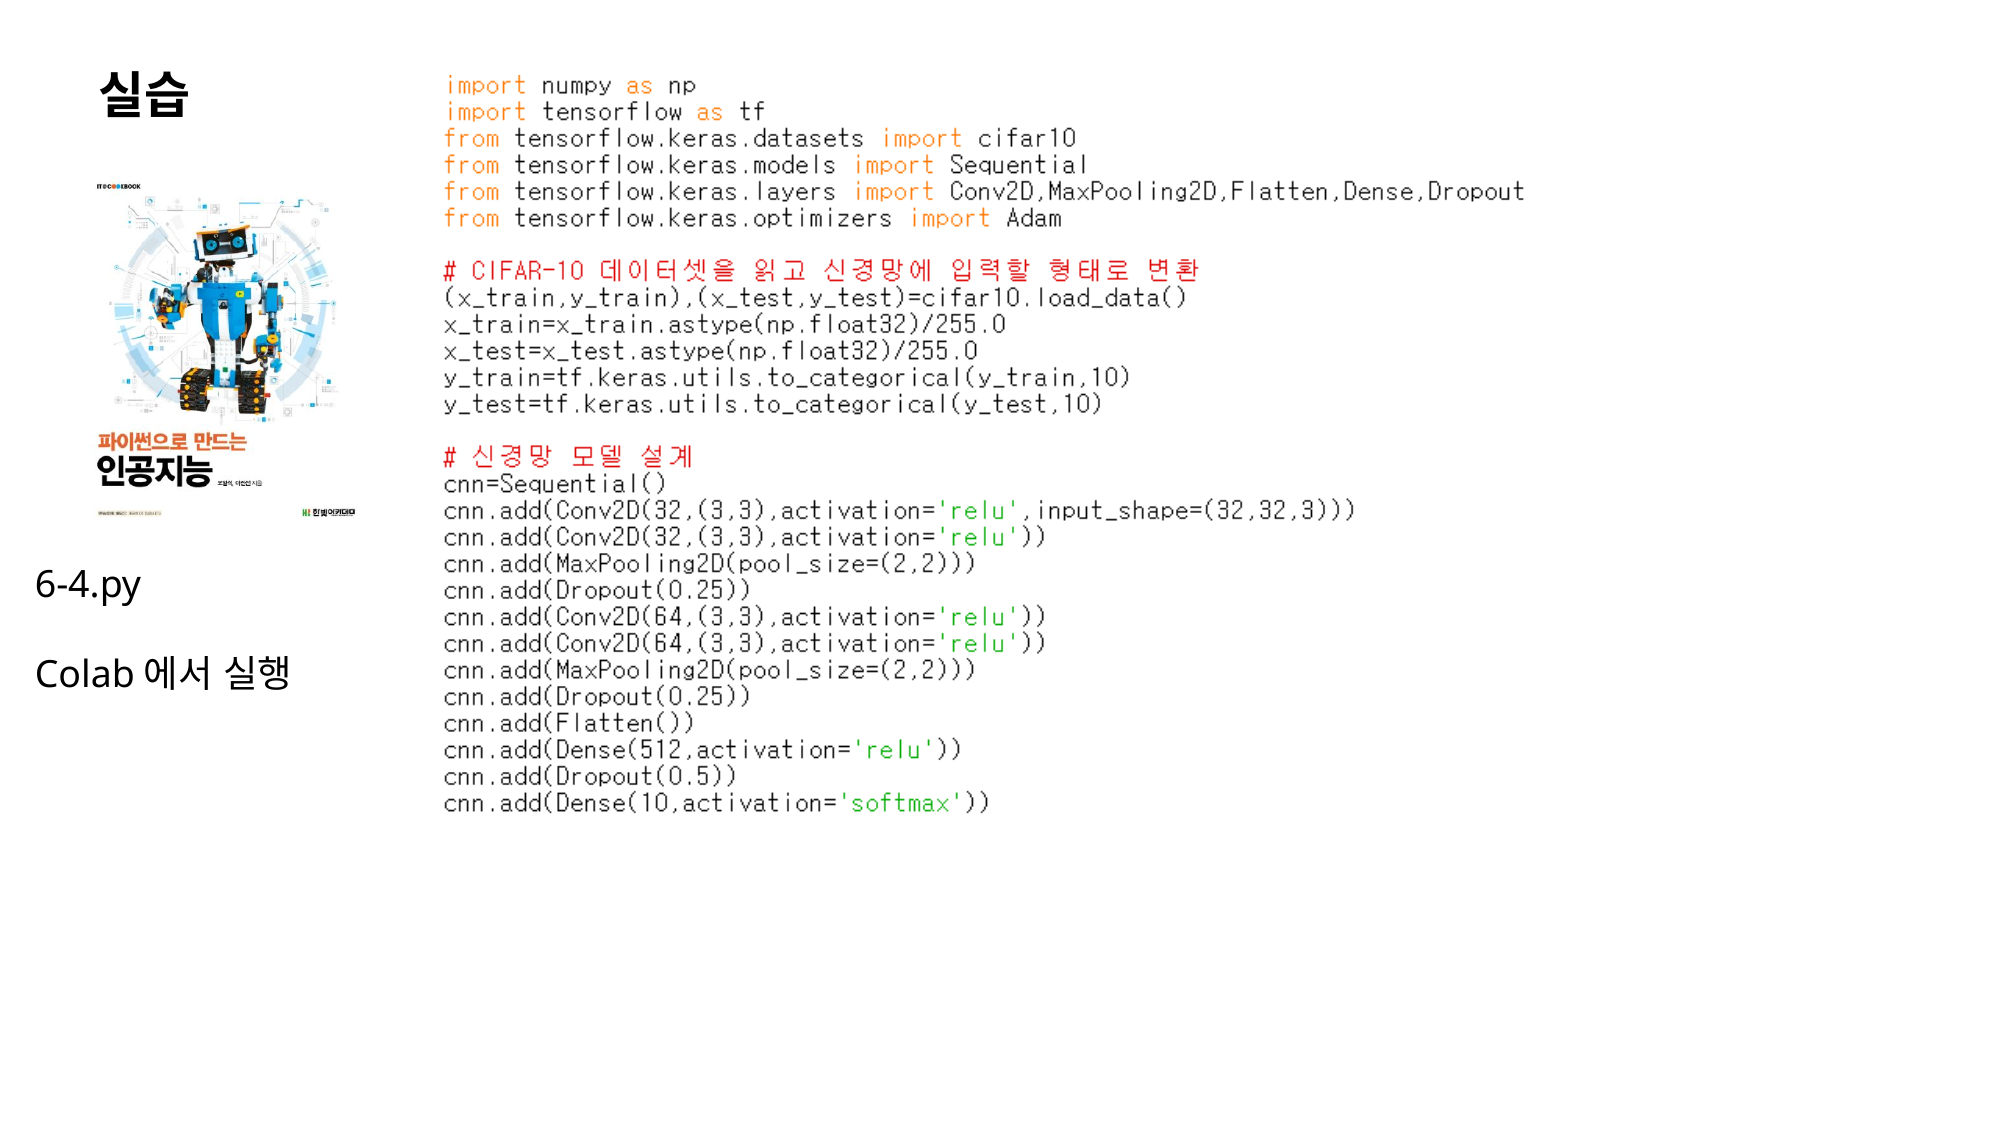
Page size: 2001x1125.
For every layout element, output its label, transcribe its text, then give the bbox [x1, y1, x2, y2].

picture [439, 75, 1561, 832]
picture [83, 170, 367, 527]
text_box 실습 [83, 62, 1809, 151]
text_box 6-4.py Colab에서 실행 [19, 552, 381, 747]
